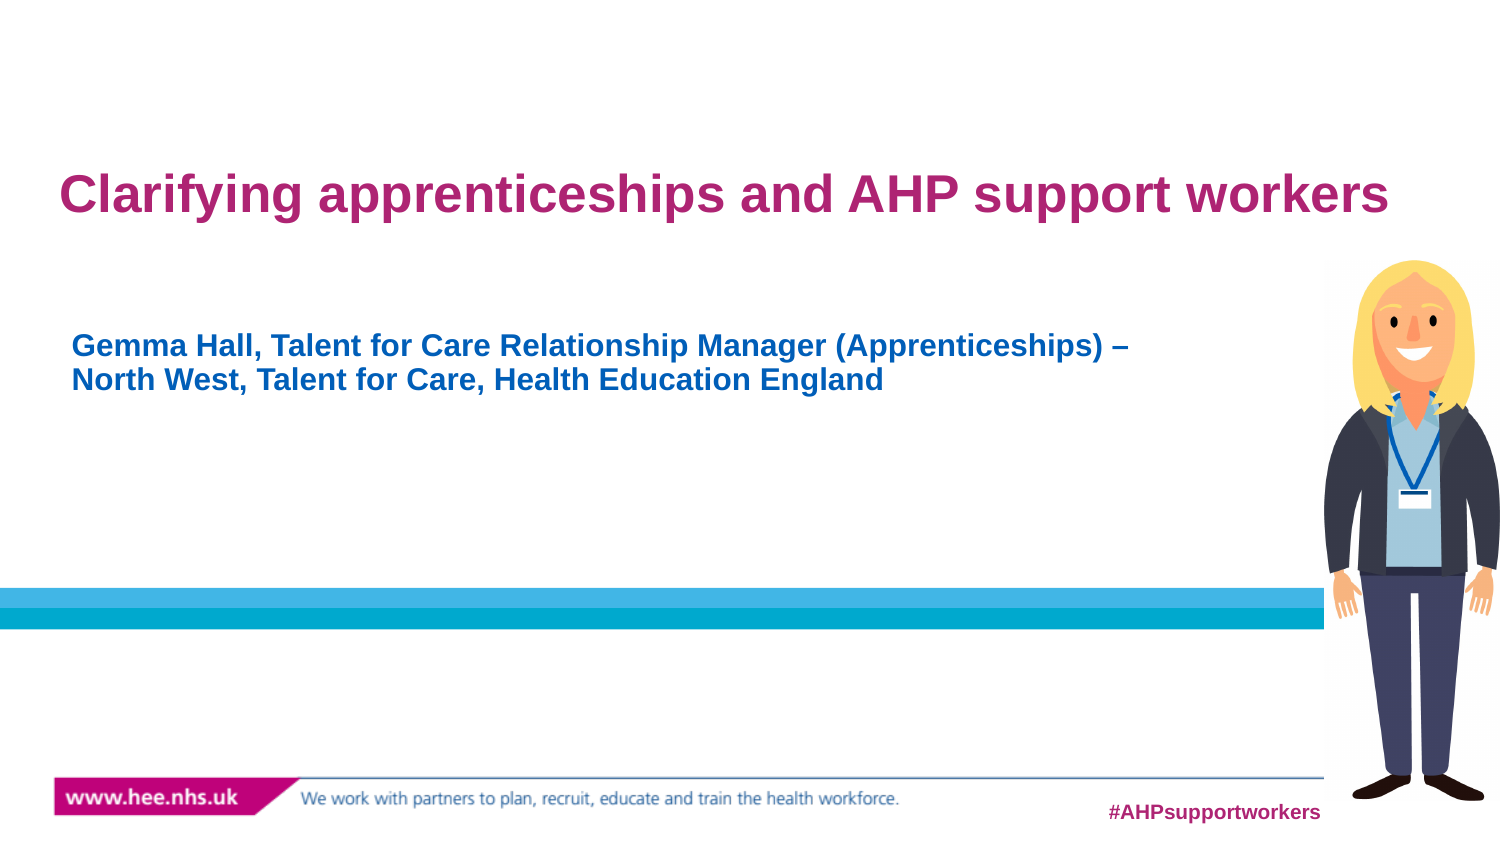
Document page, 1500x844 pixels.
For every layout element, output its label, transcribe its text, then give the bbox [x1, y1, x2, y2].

picture [1324, 260, 1500, 801]
title Clarifying apprenticeships and AHP support workers [44, 159, 1456, 285]
text_box #AHPsupportworkers [1088, 791, 1381, 832]
subtitle Gemma Hall, Talent for Care Relationship Manager (Apprenticeships) – North West, Talent for Care, Health Education England [56, 321, 1182, 423]
